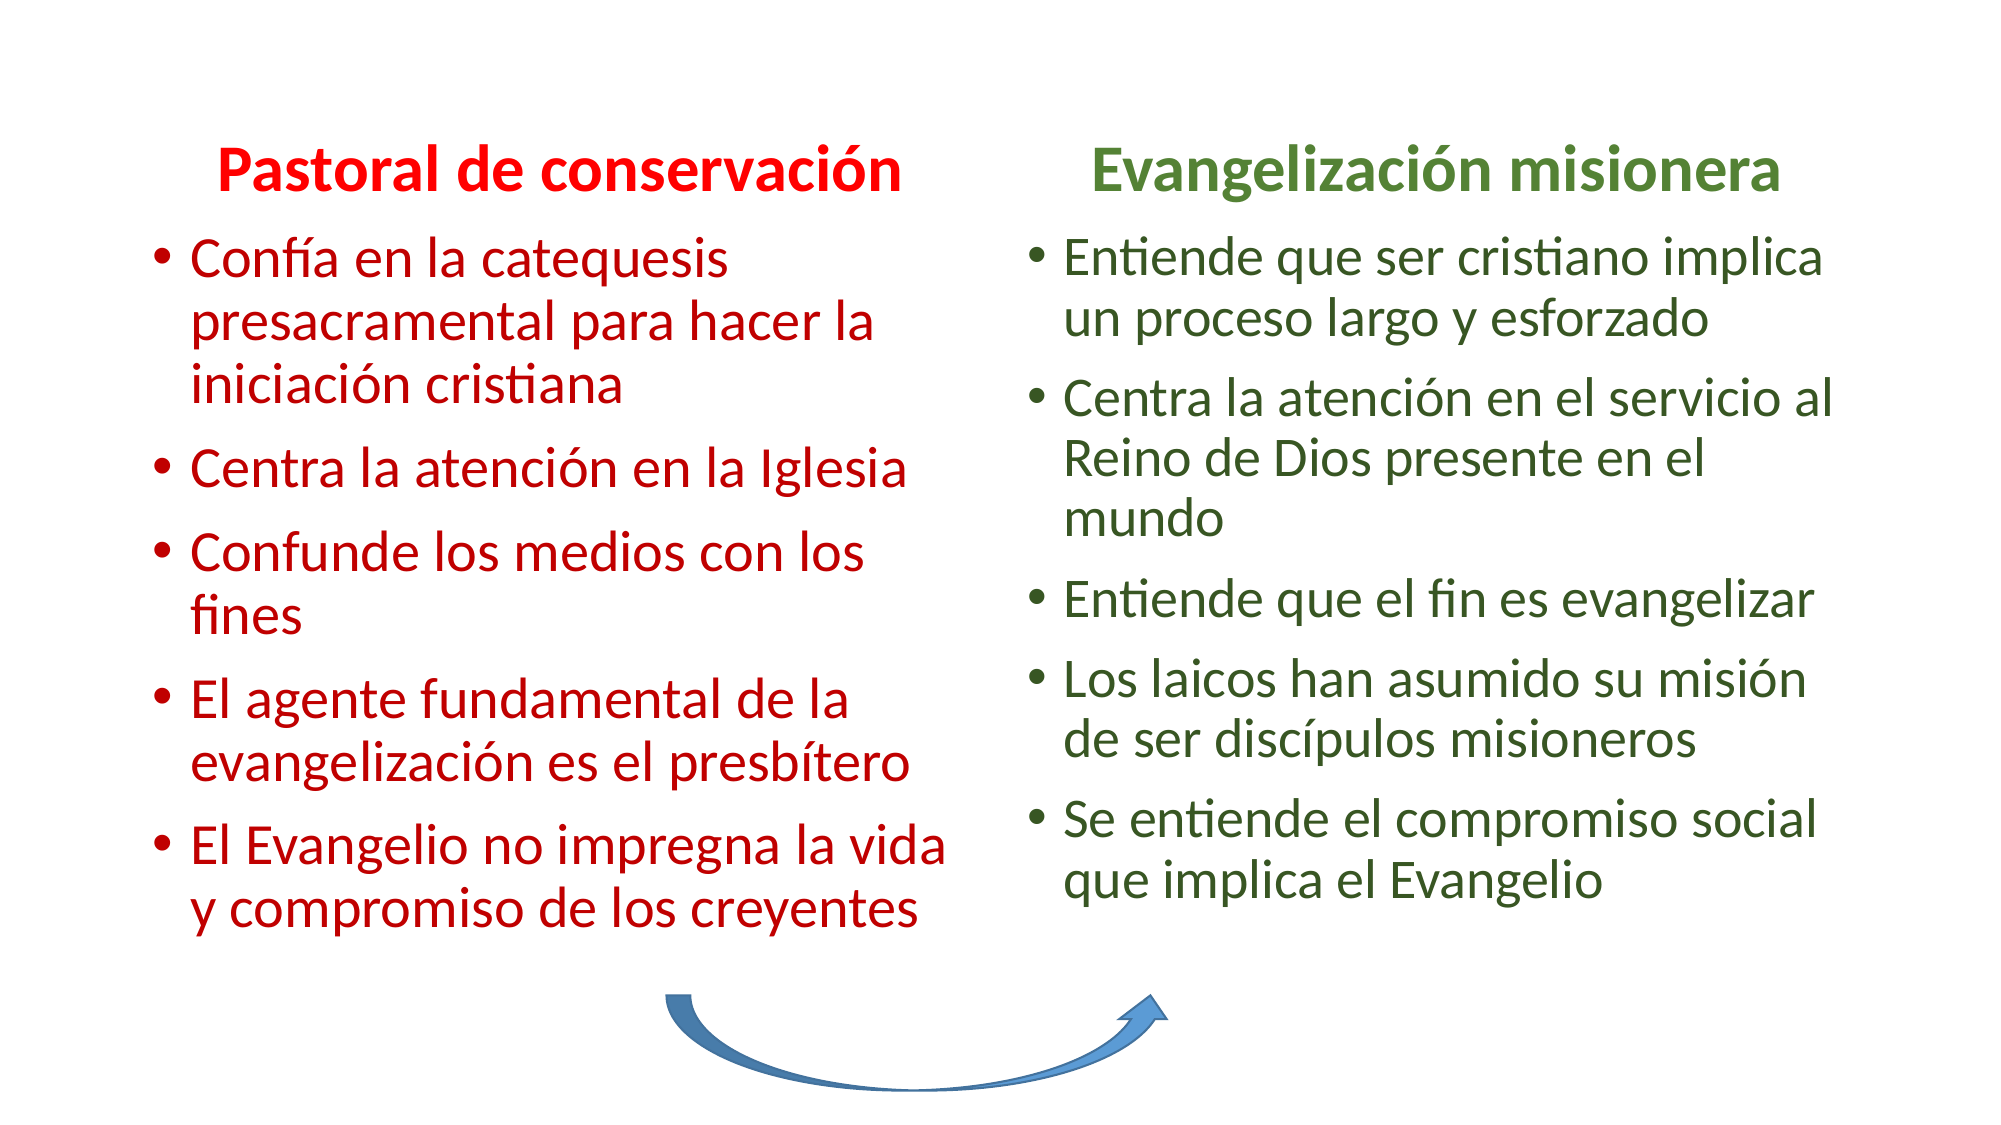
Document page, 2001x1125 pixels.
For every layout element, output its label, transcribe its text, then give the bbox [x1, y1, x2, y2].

text_box [665, 993, 1169, 1092]
list Entiende que ser cristiano implica un proceso largo y esforzado Centra la atención en el servicio al Reino de Dios presente en el mundo Entiende que el fin es evangelizar Los laicos han asumido su misión de ser discípulos misioneros Se entiende el compromiso social que implica el Evangelio [1012, 220, 1863, 1015]
list Evangelización misionera [1012, 78, 1863, 214]
list Confía en la catequesis presacramental para hacer la iniciación cristiana Centra la atención en la Iglesia Confunde los medios con los fines El agente fundamental de la evangelización es el presbítero El Evangelio no impregna la vida y compromiso de los creyentes [137, 220, 984, 1015]
list Pastoral de conservación [137, 78, 984, 214]
